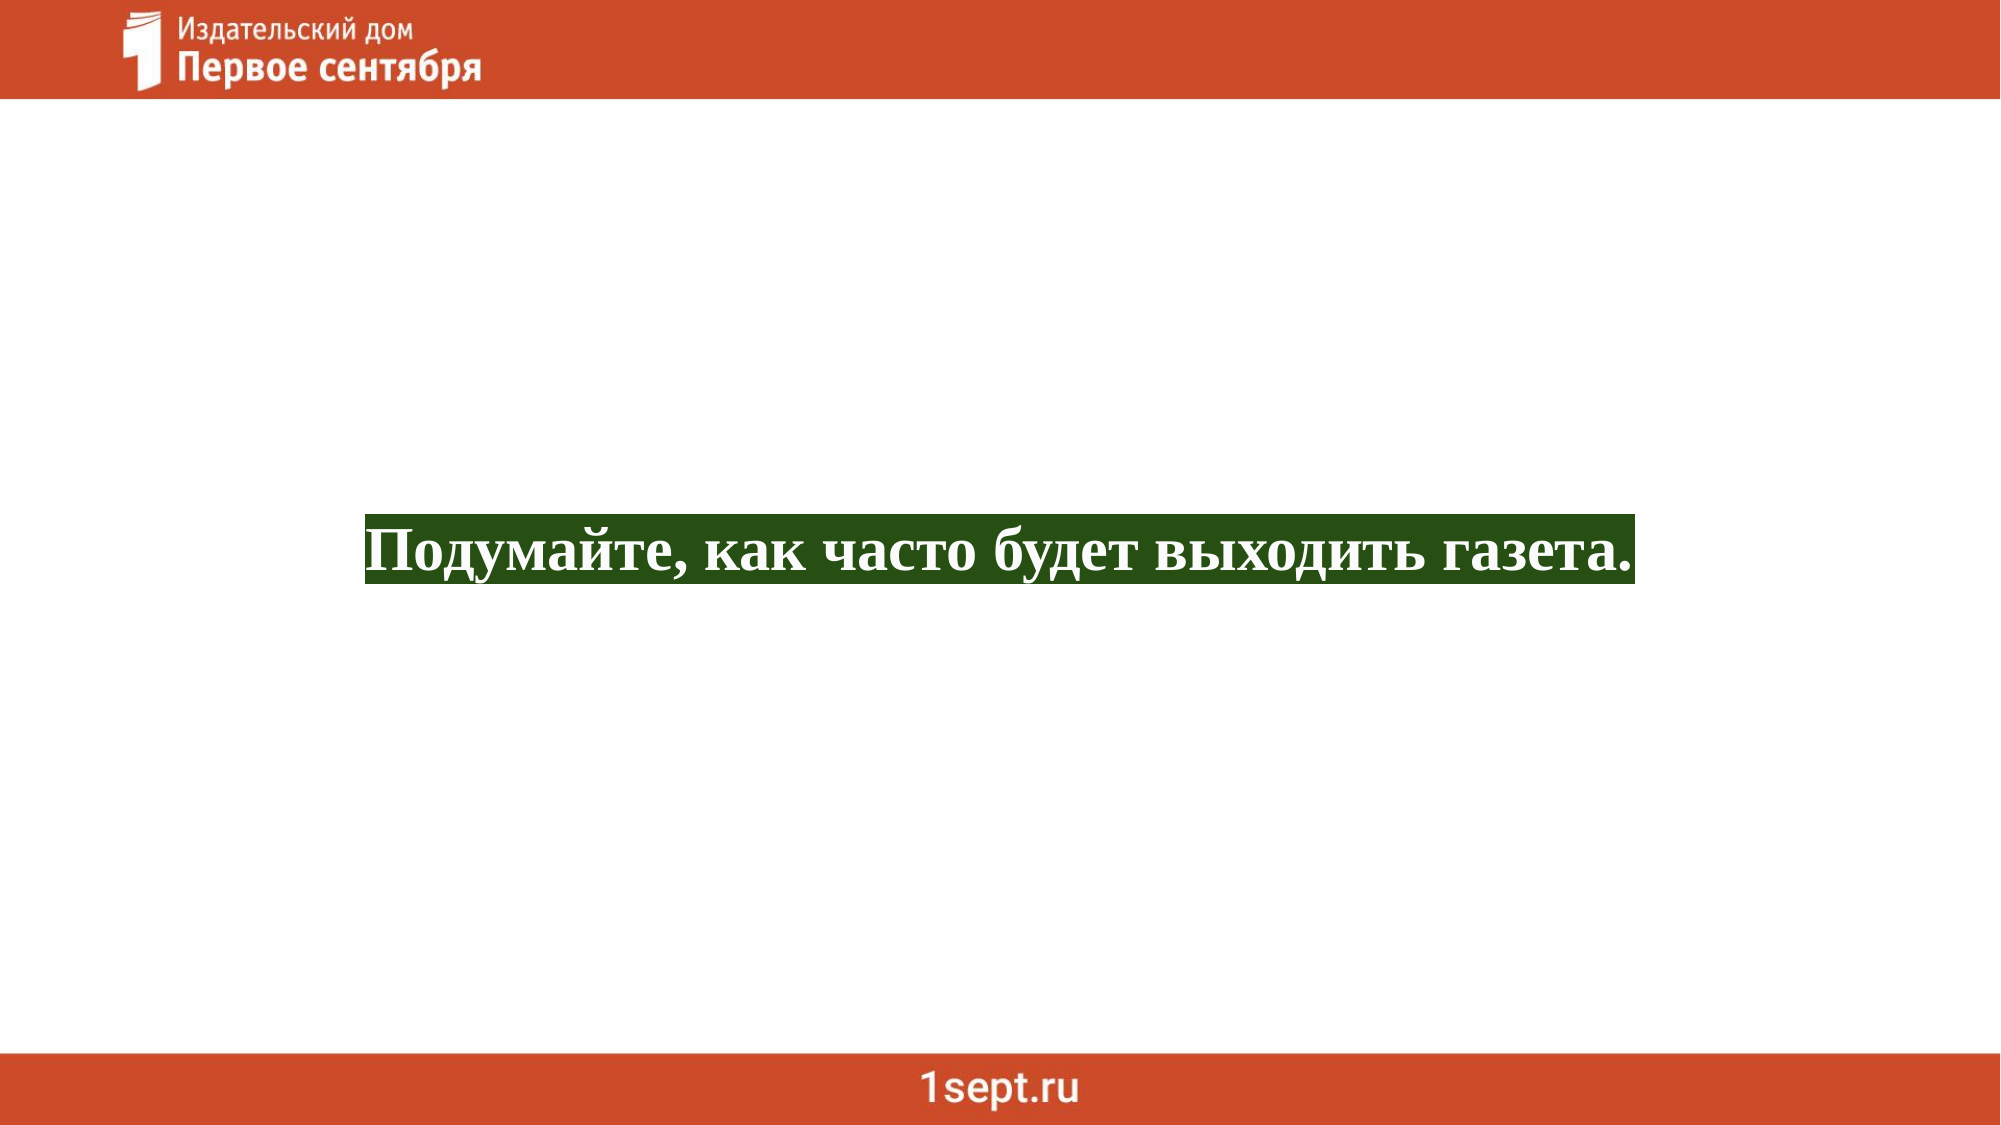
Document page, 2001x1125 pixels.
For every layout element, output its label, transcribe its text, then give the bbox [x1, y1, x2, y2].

text_box Подумайте, как часто будет выходить газета. [0, 500, 2000, 590]
picture [0, 0, 2001, 1125]
